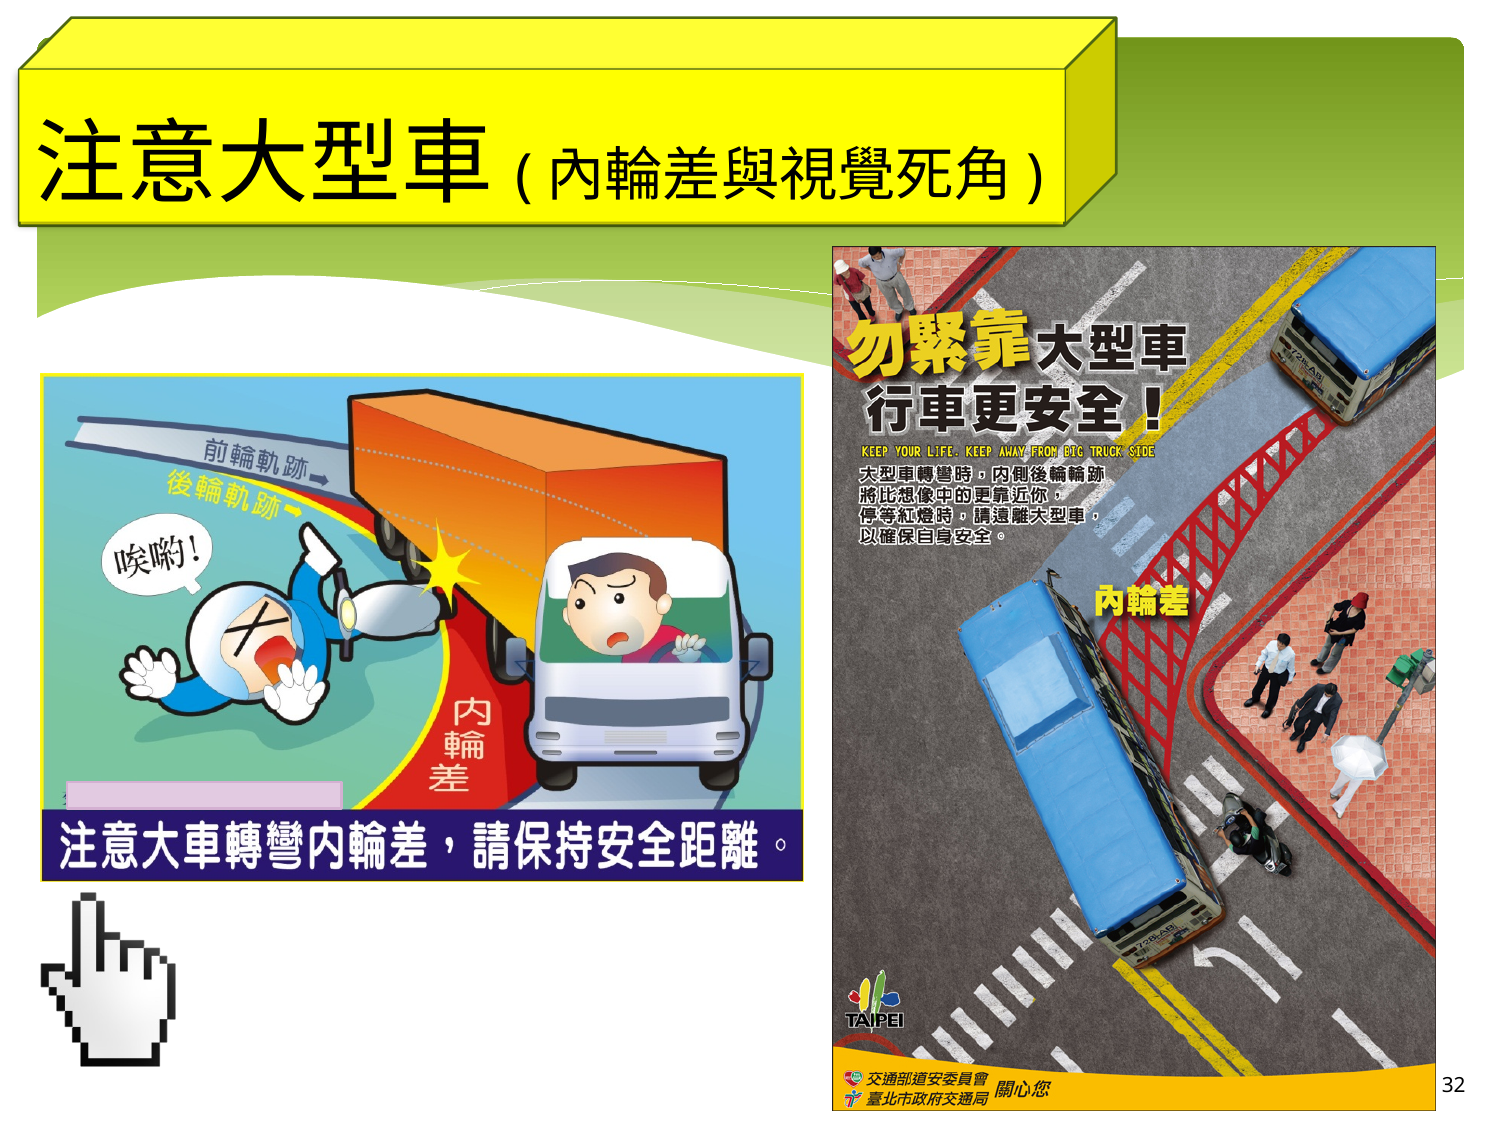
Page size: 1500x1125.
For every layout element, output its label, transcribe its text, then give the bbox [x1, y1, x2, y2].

title 注意大型車(內輪差與視覺死角) [19, 69, 1065, 222]
slide_number 32 [1440, 1055, 1496, 1116]
picture [832, 246, 1436, 1111]
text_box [40, 373, 804, 883]
picture [17, 881, 198, 1080]
text_box [19, 16, 1118, 222]
